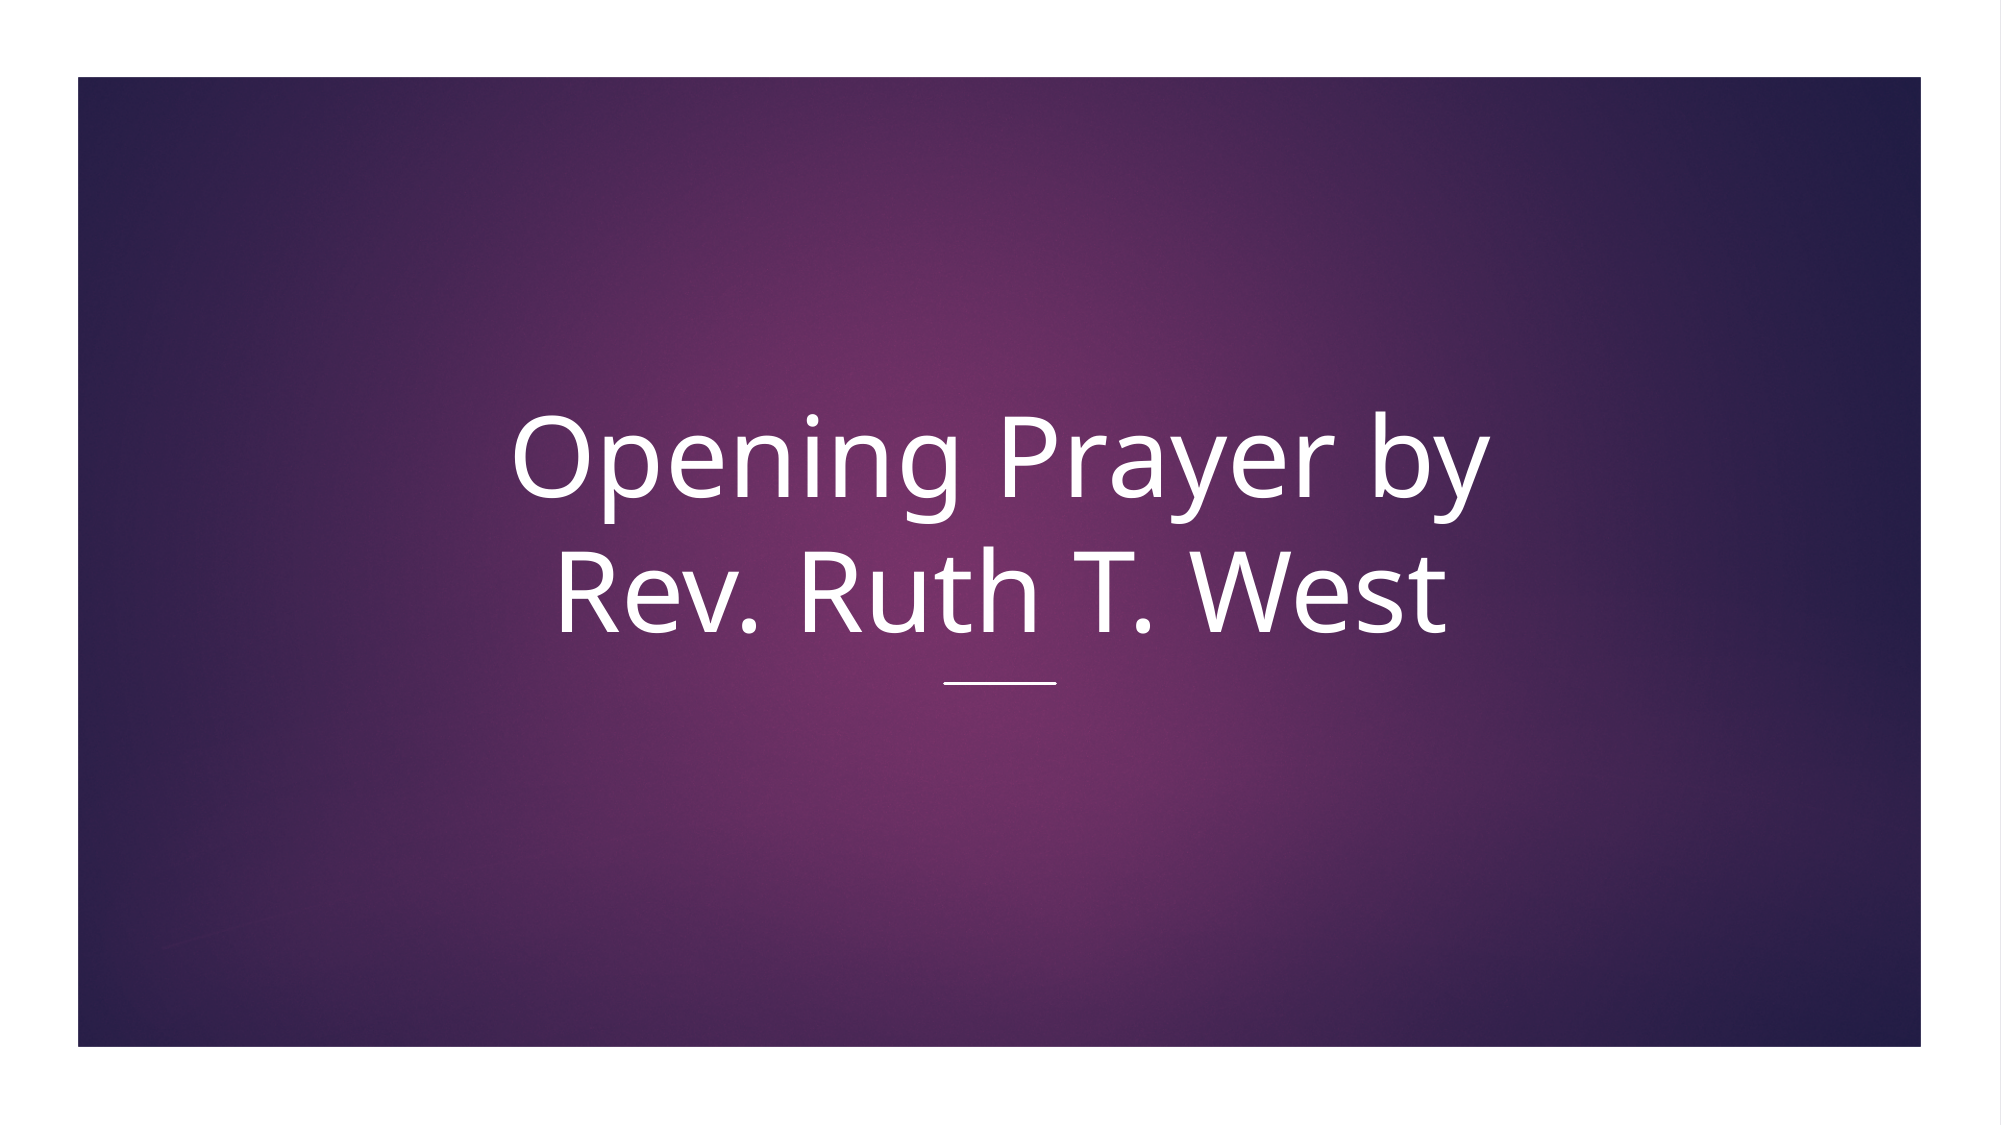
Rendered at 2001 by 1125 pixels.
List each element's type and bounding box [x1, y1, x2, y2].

text_box [0, 0, 2000, 1125]
